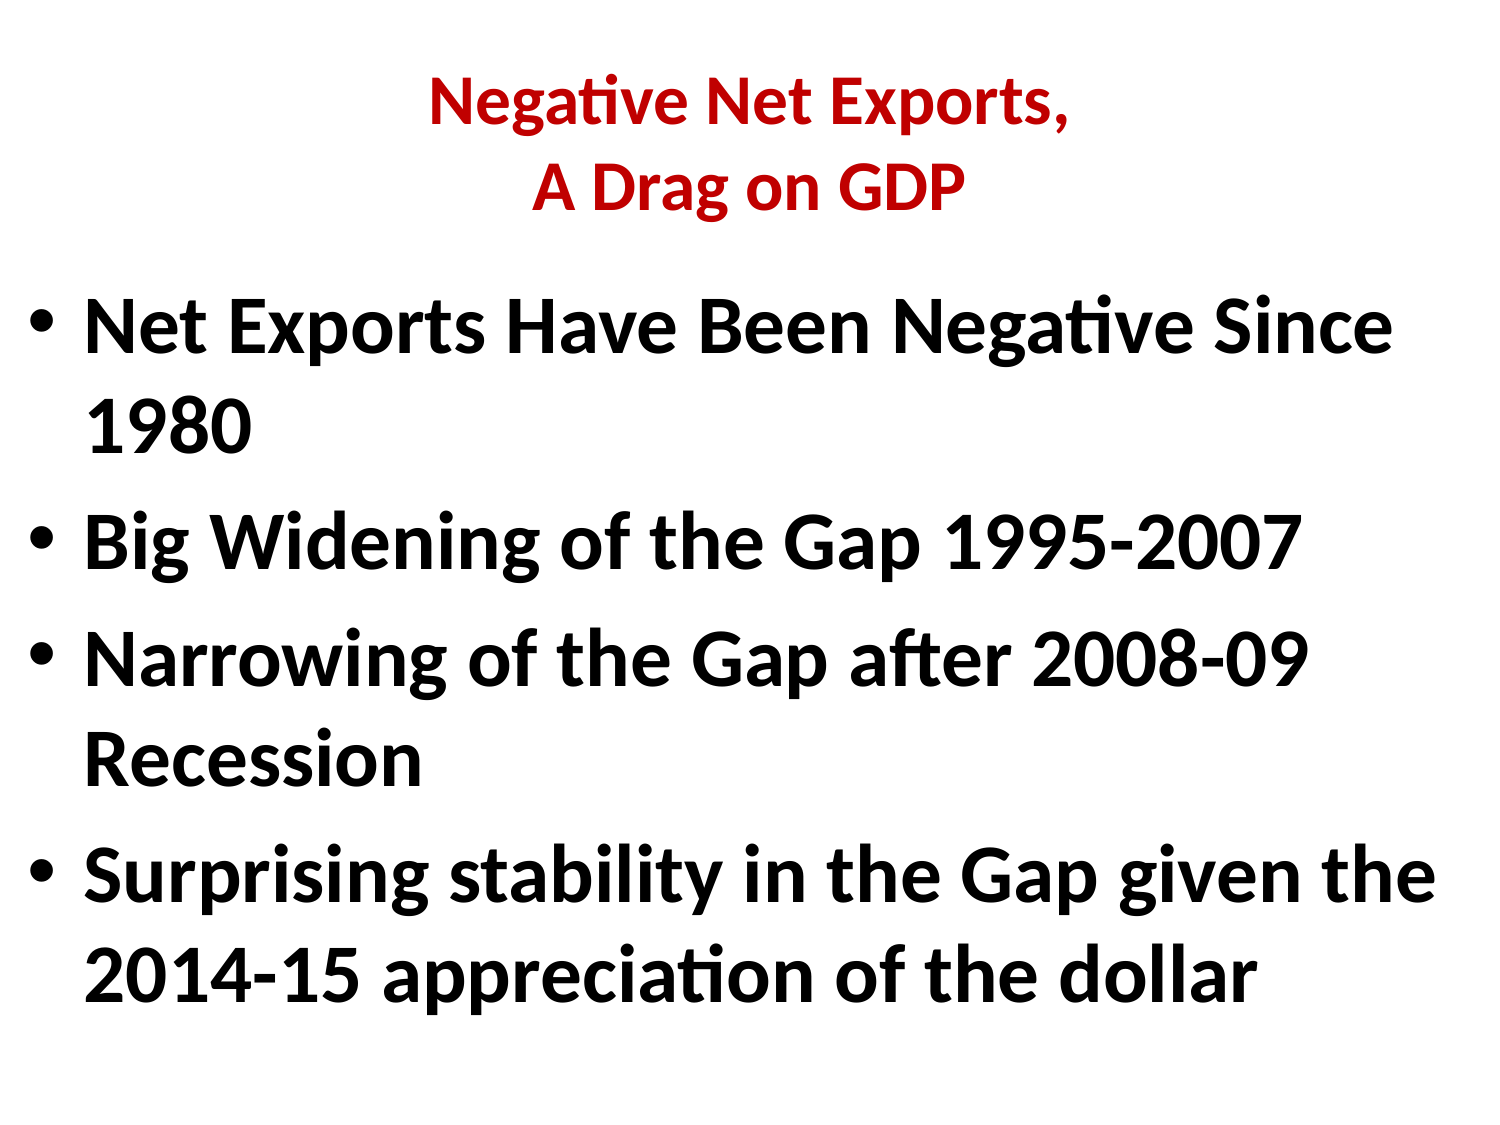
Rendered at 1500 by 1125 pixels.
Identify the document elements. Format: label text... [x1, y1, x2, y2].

list Net Exports Have Been Negative Since 1980 Big Widening of the Gap 1995-2007 Narrowing of the Gap after 2008-09 Recession Surprising stability in the Gap given the 2014-15 appreciation of the dollar [12, 262, 1500, 1125]
title Negative Net Exports, A Drag on GDP [75, 45, 1425, 233]
